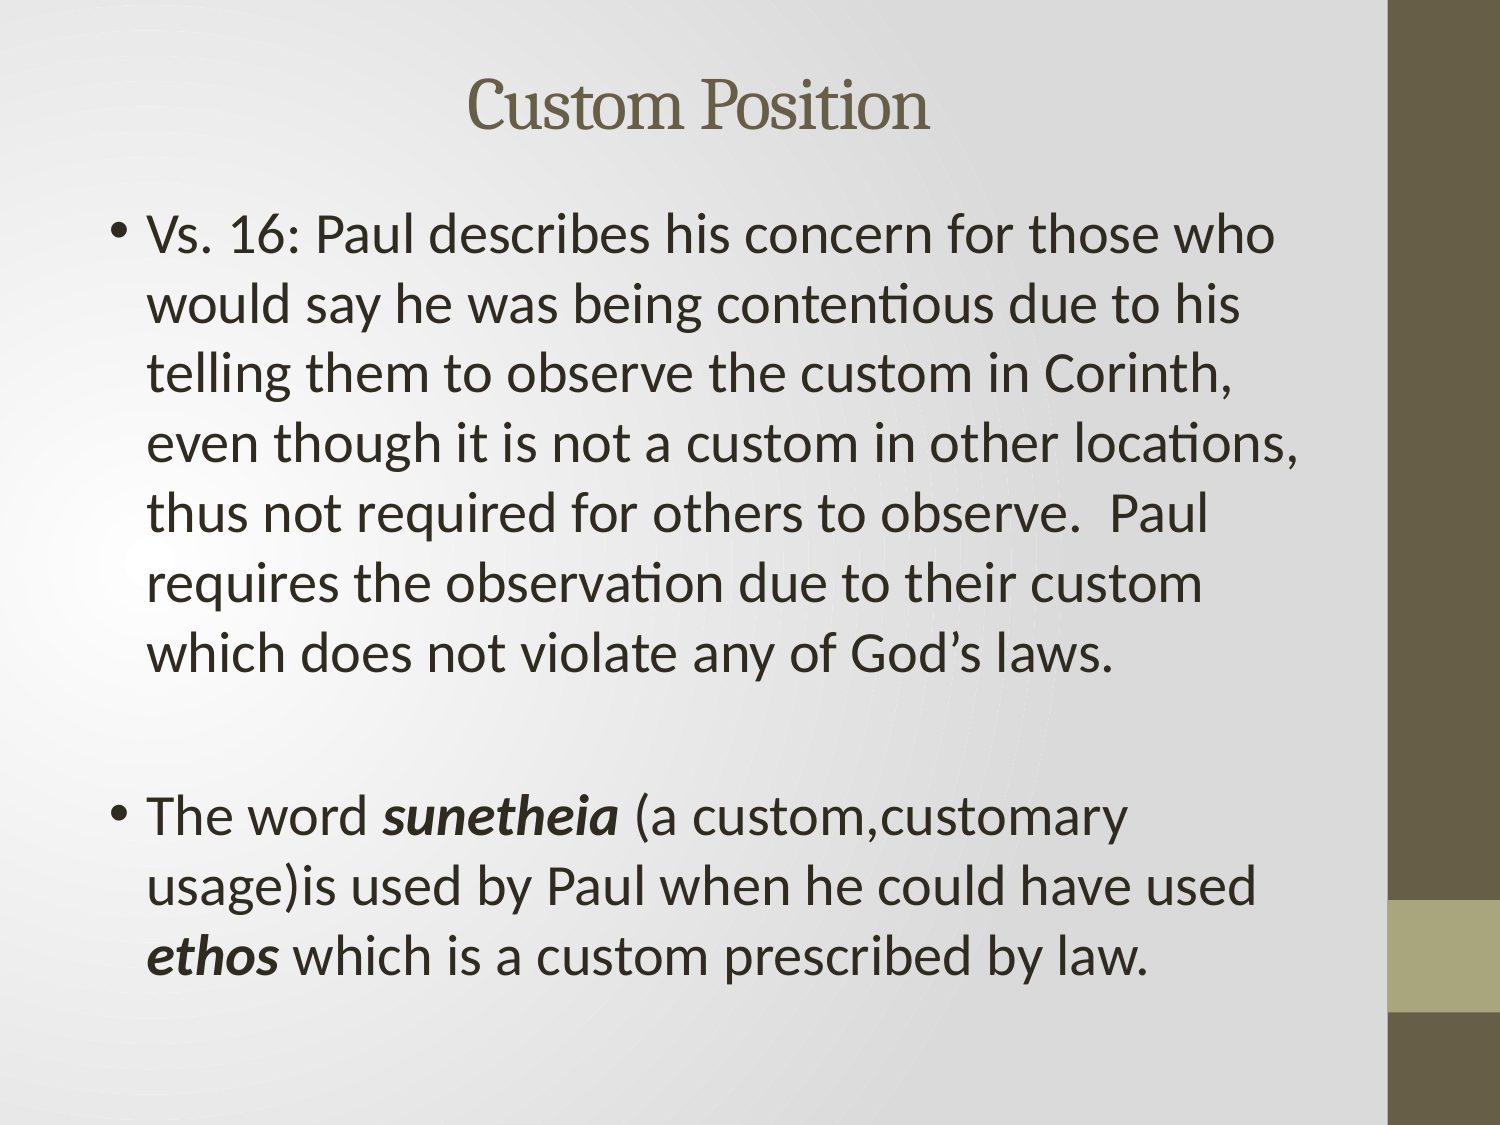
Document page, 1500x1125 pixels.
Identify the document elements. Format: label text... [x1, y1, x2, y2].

list Vs. 16: Paul describes his concern for those who would say he was being contentious due to his telling them to observe the custom in Corinth, even though it is not a custom in other locations, thus not required for others to observe. Paul requires the observation due to their custom which does not violate any of God’s laws. The word sunetheia (a custom,customary usage)is used by Paul when he could have used ethos which is a custom prescribed by law. [75, 187, 1325, 1050]
title Custom Position [75, 37, 1325, 163]
